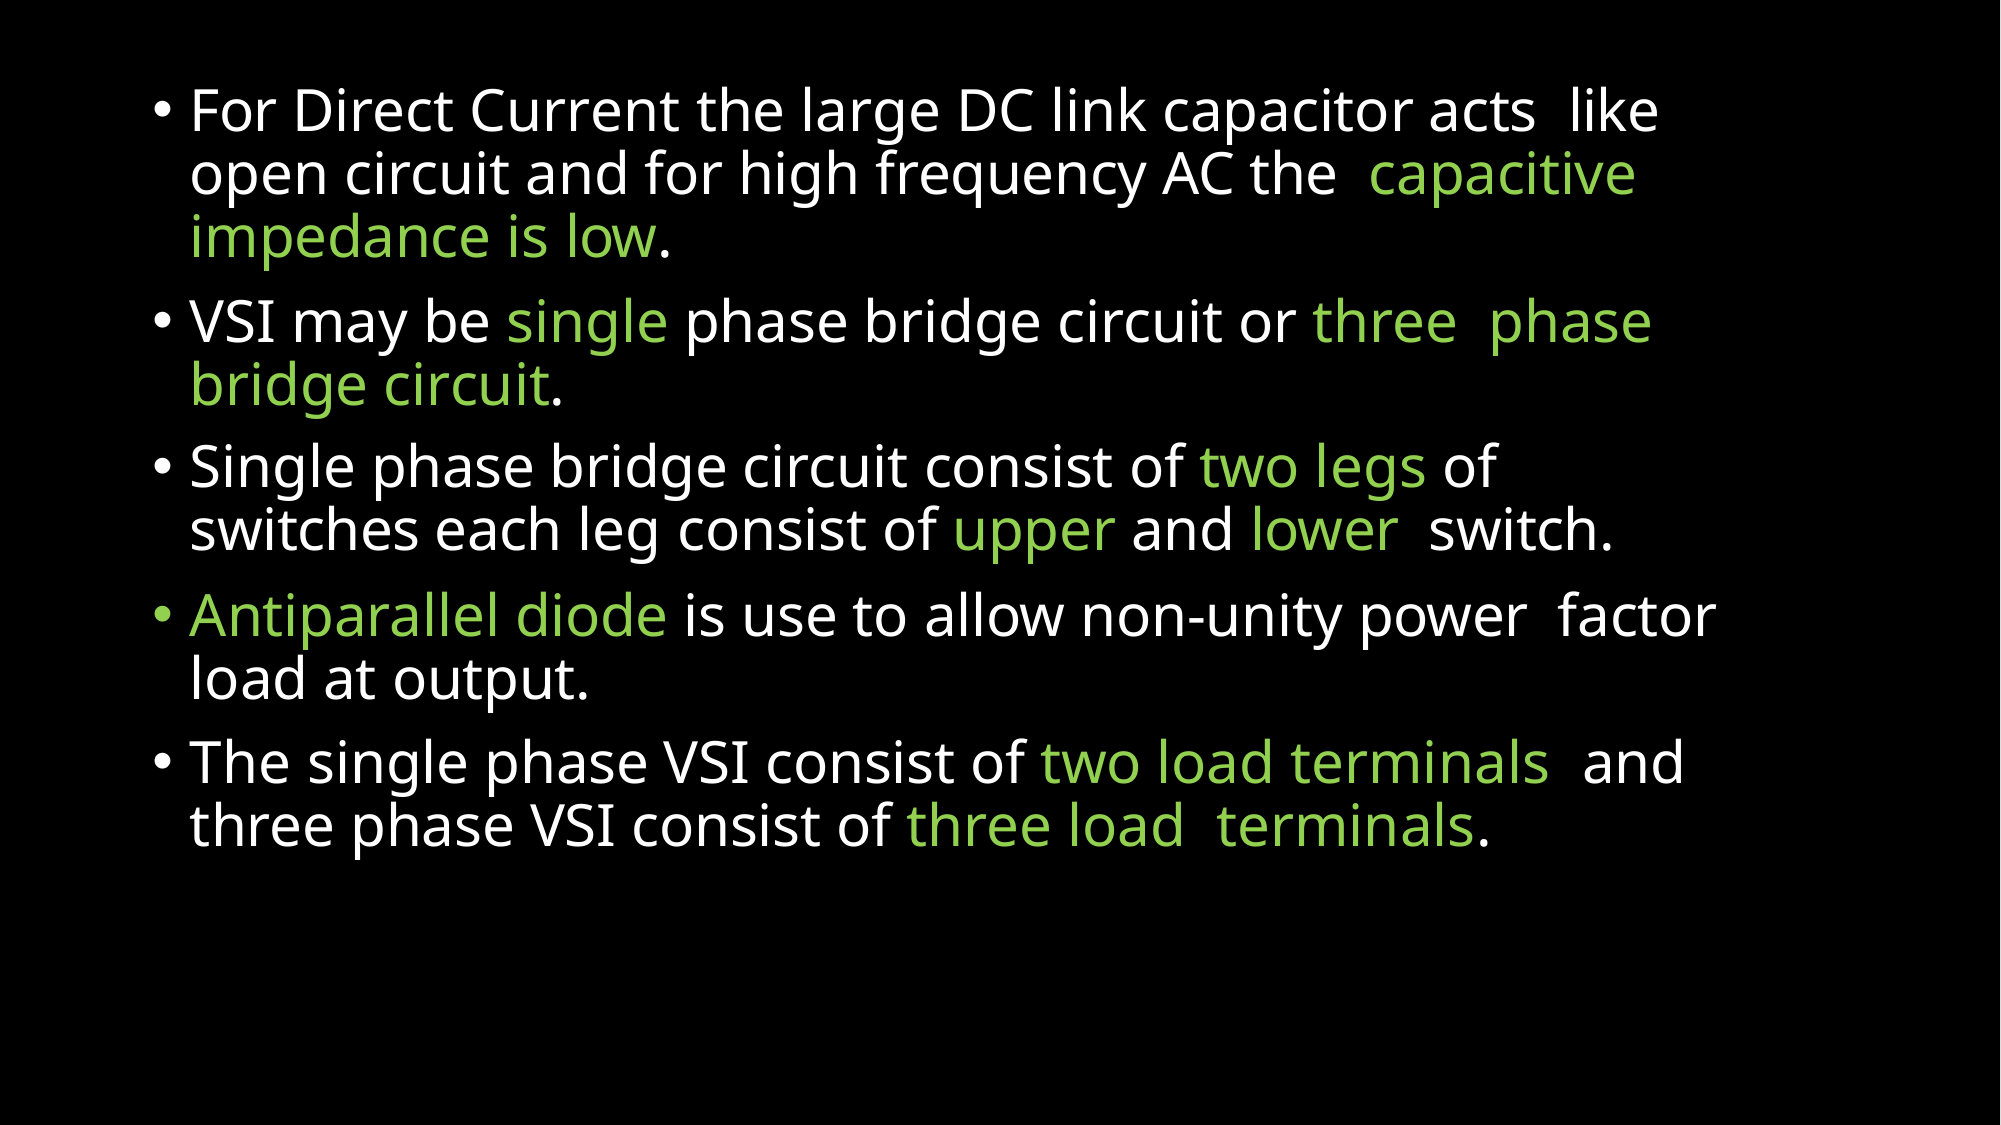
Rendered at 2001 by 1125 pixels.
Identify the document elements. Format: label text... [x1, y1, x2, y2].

text_box For Direct Current the large DC link capacitor acts like open circuit and for high frequency AC the capacitive impedance is low. VSI may be single phase bridge circuit or three phase bridge circuit. Single phase bridge circuit consist of two legs of switches each leg consist of upper and lower switch. Antiparallel diode is use to allow non-unity power factor load at output. The single phase VSI consist of two load terminals and three phase VSI consist of three load terminals. [150, 71, 1819, 858]
